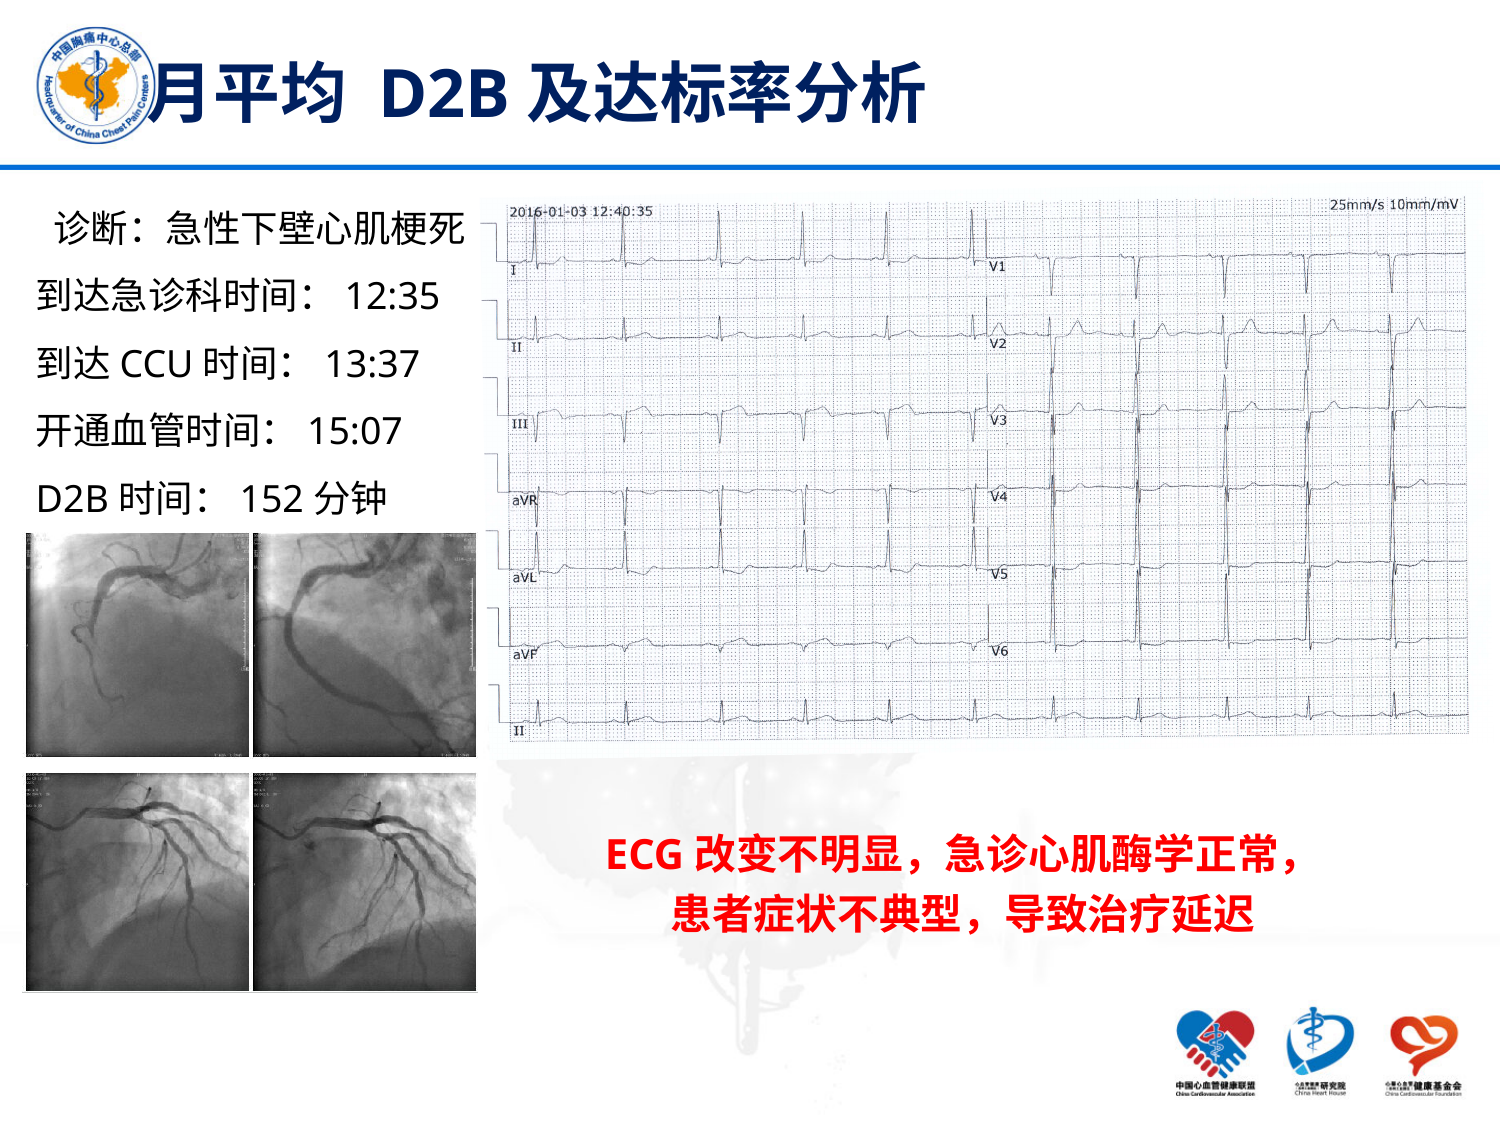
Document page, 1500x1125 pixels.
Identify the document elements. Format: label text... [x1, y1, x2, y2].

picture [0, 0, 1500, 1125]
text_box 月平均 D2B及达标率分析 [33, 35, 987, 141]
text_box ECG改变不明显，急诊心肌酶学正常， 患者症状不典型，导致治疗延迟 [478, 810, 1500, 946]
text_box 诊断：急性下壁心肌梗死 到达急诊科时间：12:35 到达CCU时间：13:37 开通血管时间：15:07 D2B时间：152分钟 [20, 174, 1500, 528]
